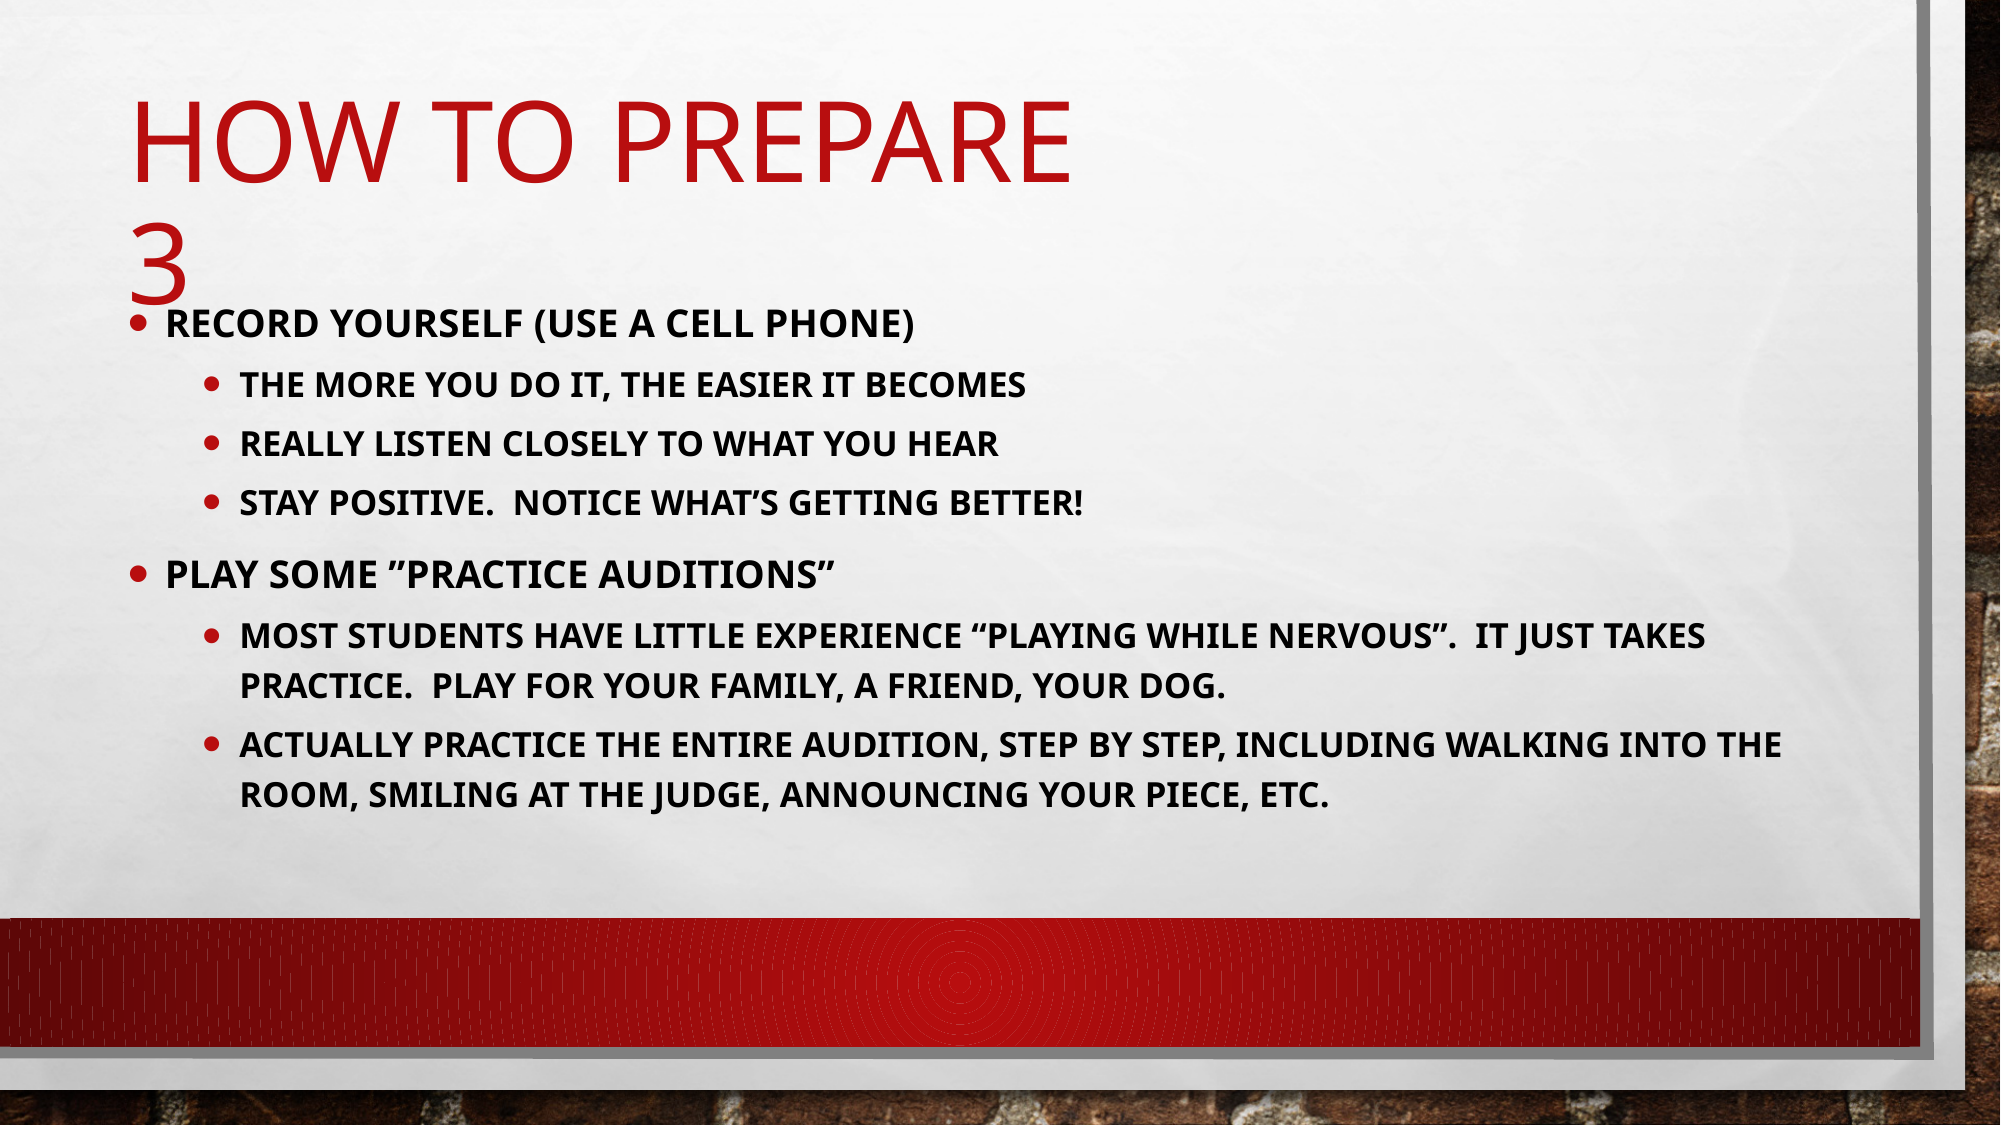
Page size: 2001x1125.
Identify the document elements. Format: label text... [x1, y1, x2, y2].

title HOW TO PREPARE 3 [112, 112, 1818, 280]
list Record yourself (use a cell phone) The more you do it, the easier it becomes Really listen closely to what you hear Stay positive. Notice what’s getting better! Play some ”practice auditions” Most students have little experience “playing while nervous”. It just takes practice. Play for your family, a friend, your Dog. Actually practice the entire audition, step by step, including walking into the room, smiling at the judge, announcing your piece, etc. [112, 280, 1818, 824]
picture [0, 0, 2000, 1125]
